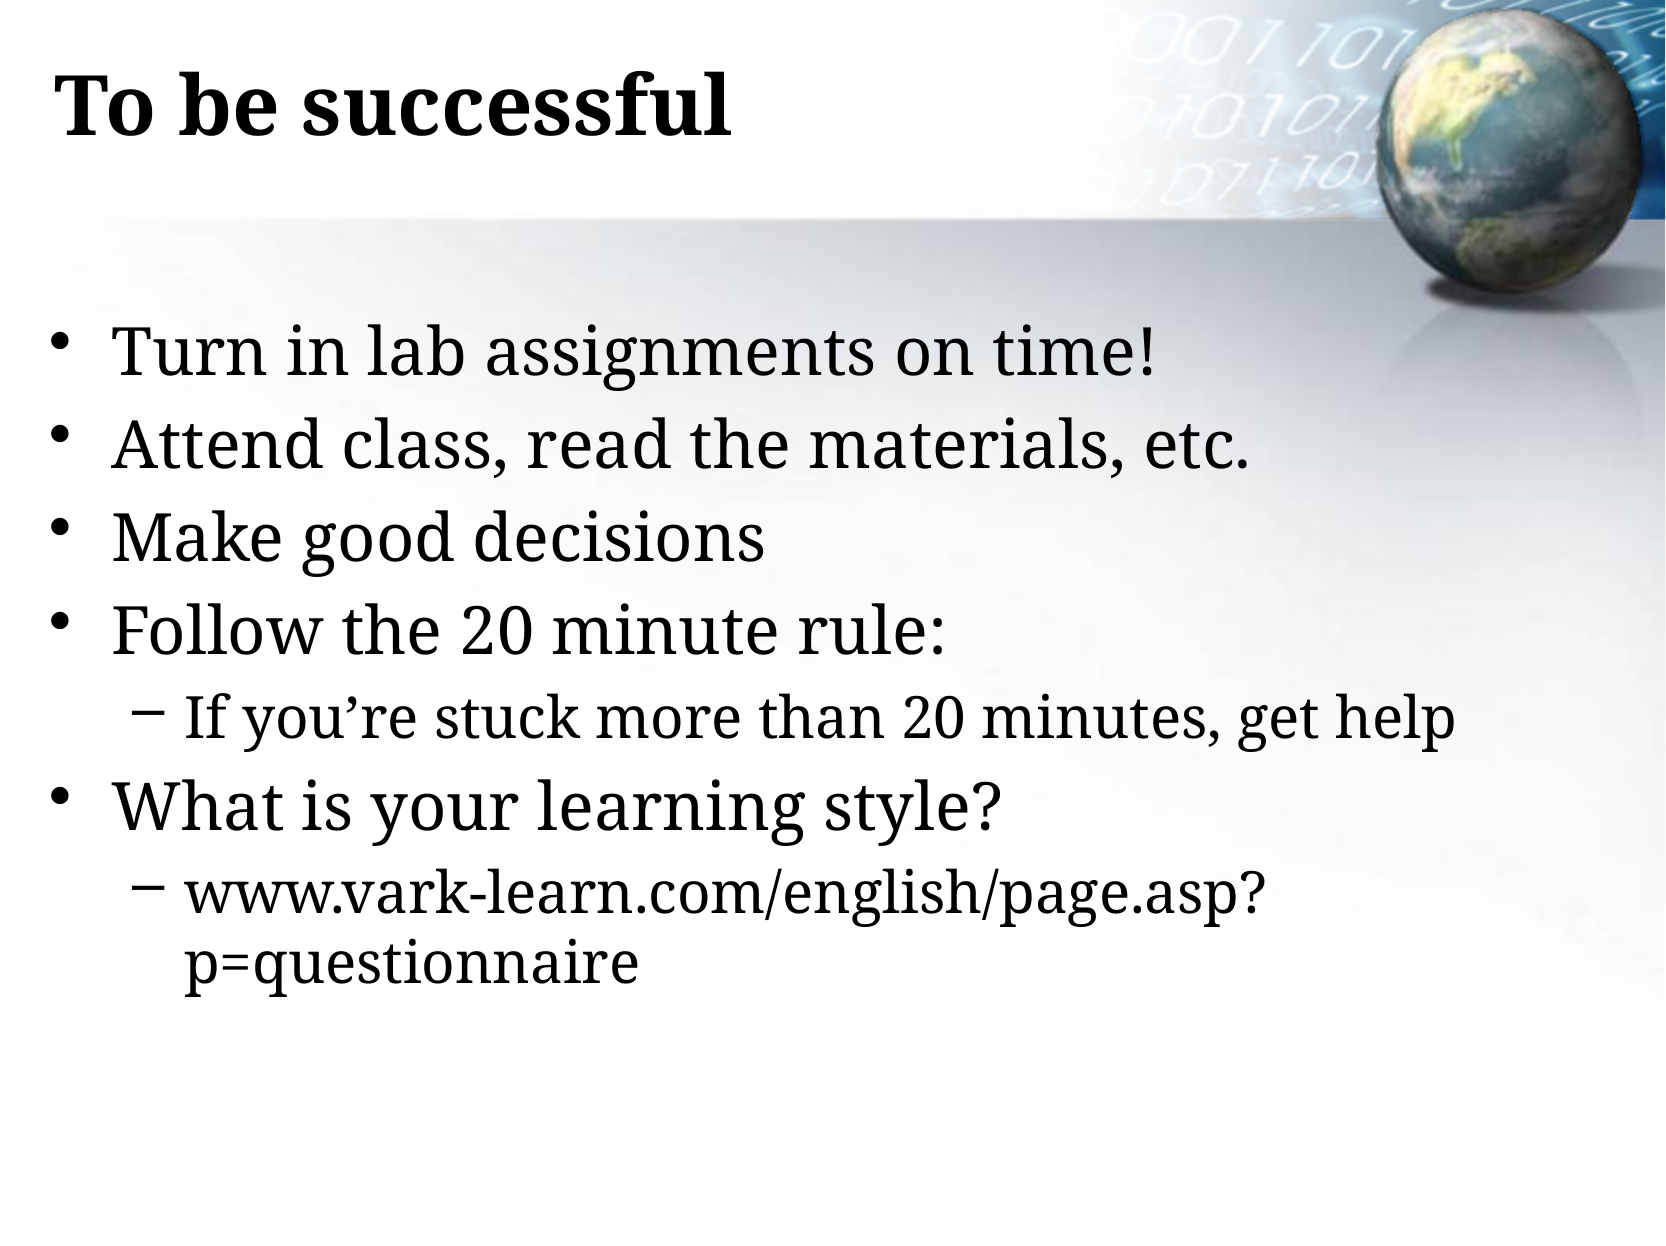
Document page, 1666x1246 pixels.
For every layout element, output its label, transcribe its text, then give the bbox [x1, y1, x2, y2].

picture [0, 0, 1666, 1246]
title To be successful [37, 24, 1375, 179]
list Turn in lab assignments on time! Attend class, read the materials, etc. Make good decisions Follow the 20 minute rule: If you’re stuck more than 20 minutes, get help What is your learning style? www.vark-learn.com/english/page.asp?p=questionnaire [32, 300, 1633, 1100]
